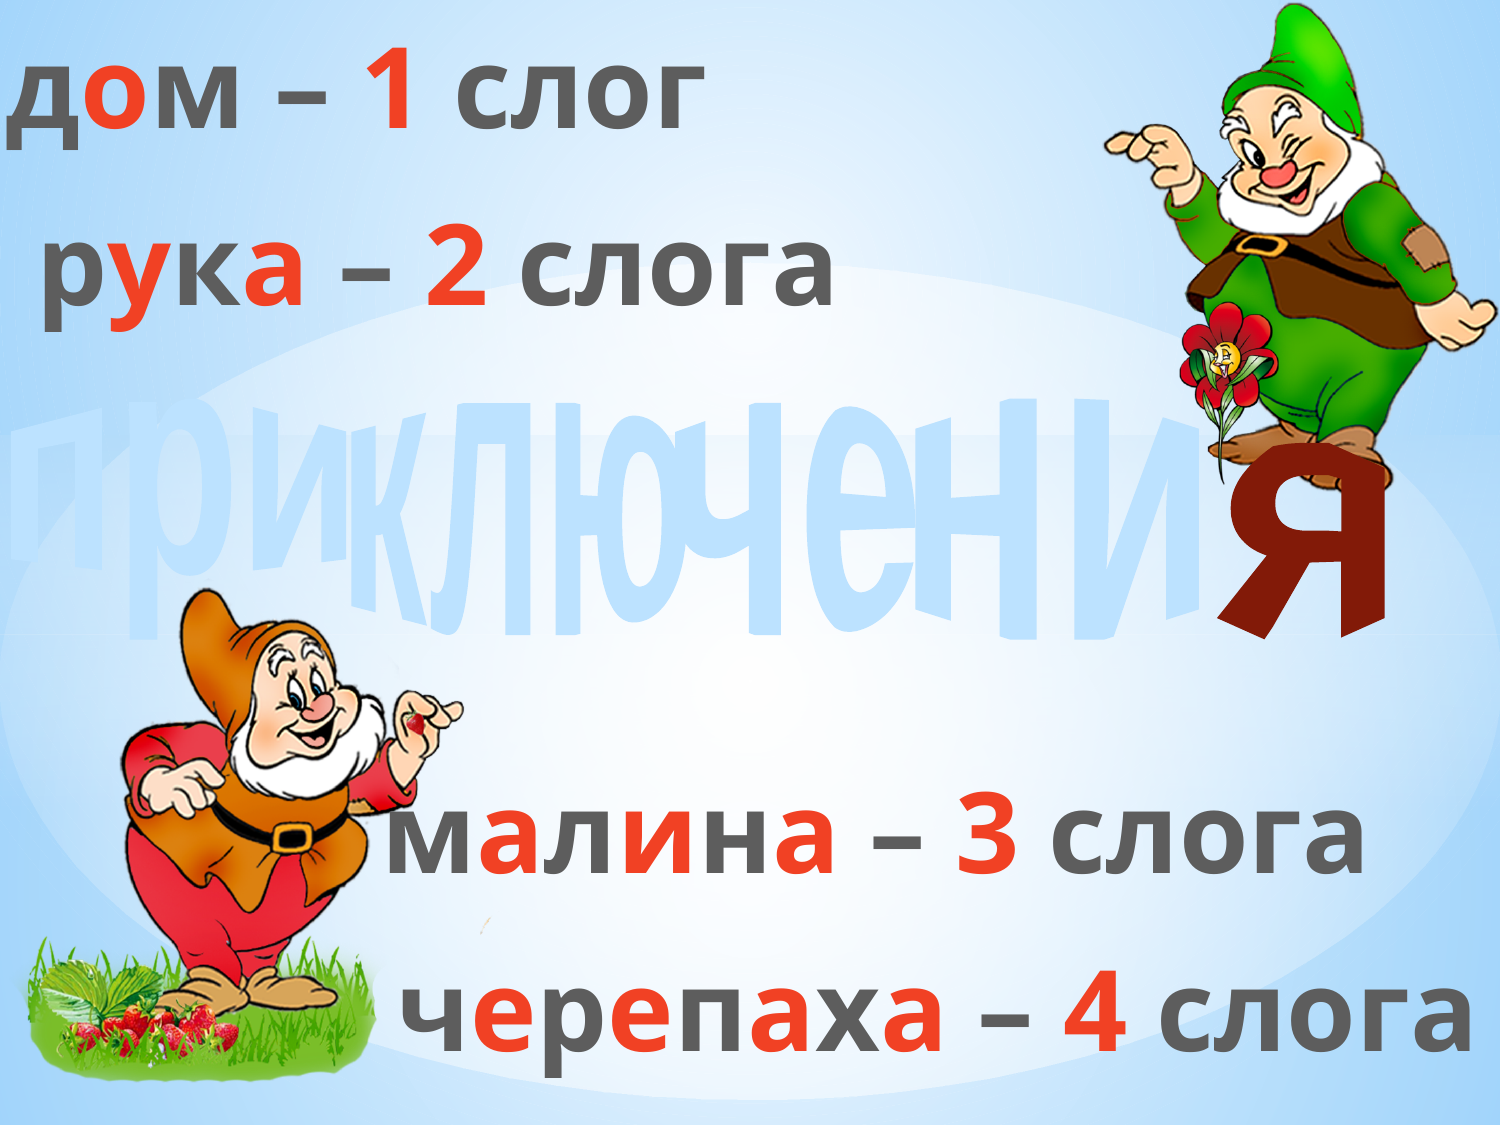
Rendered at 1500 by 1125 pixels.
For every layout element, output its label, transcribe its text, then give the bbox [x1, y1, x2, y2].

text_box дом – 1 слог [0, 8, 723, 159]
picture [1102, 0, 1500, 498]
text_box рука – 2 слога [22, 185, 854, 336]
text_box малина – 3 слога [681, 753, 1386, 904]
picture [6, 574, 676, 1083]
text_box черепаха – 4 слога [681, 931, 1494, 1082]
